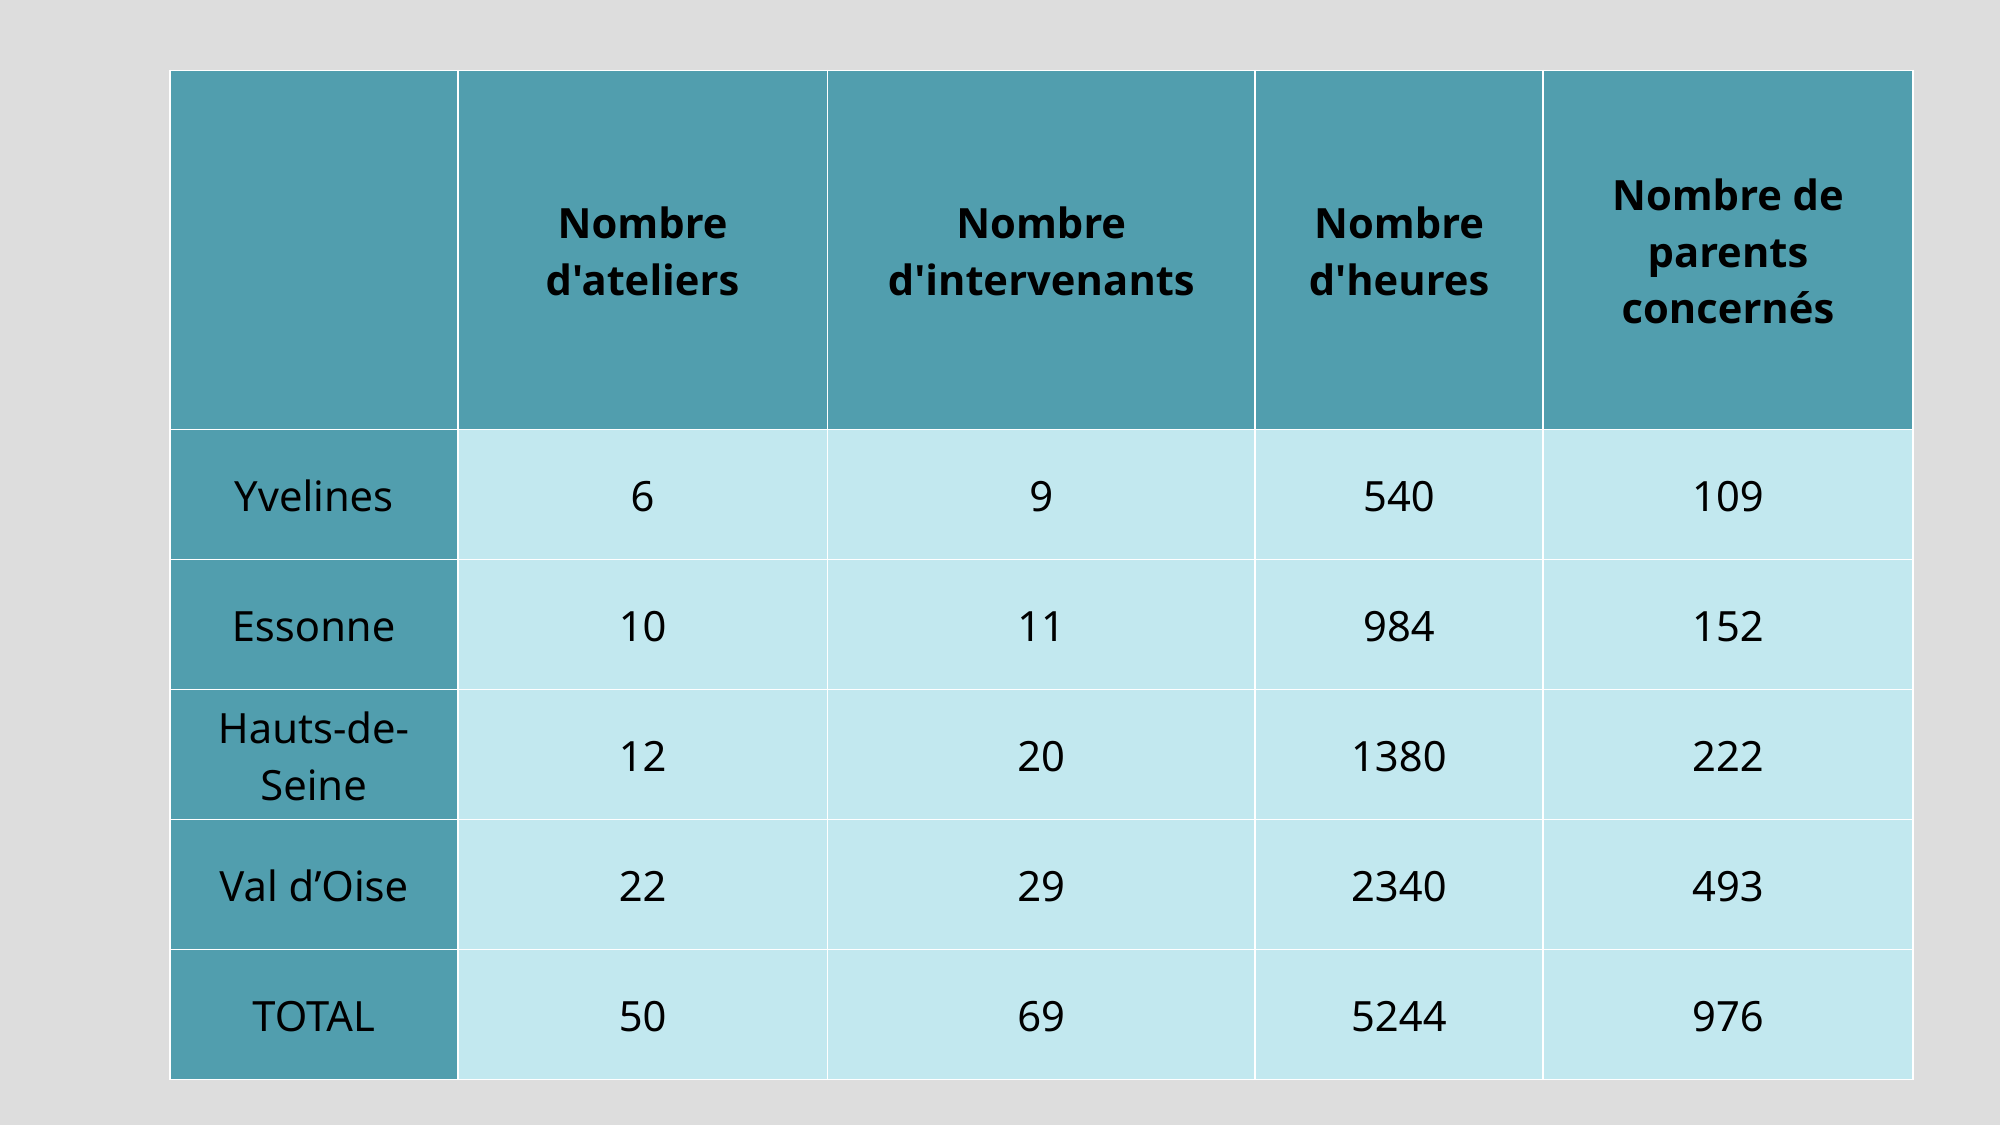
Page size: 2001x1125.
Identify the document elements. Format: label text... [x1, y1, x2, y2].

table_header Nombre d'ateliers [459, 71, 827, 429]
table_cell Hauts-de-Seine [171, 690, 457, 819]
table_cell 540 [1256, 430, 1542, 559]
table_cell 976 [1544, 950, 1912, 1079]
table_cell 222 [1544, 690, 1912, 819]
table_header Nombre de parents concernés [1544, 71, 1912, 429]
table_cell 12 [459, 690, 827, 819]
table_cell 152 [1544, 560, 1912, 689]
table_cell 109 [1544, 430, 1912, 559]
table_cell 2340 [1256, 820, 1542, 949]
table_cell 11 [828, 560, 1254, 689]
table_cell Val d’Oise [171, 820, 457, 949]
table_cell 5244 [1256, 950, 1542, 1079]
table_cell 10 [459, 560, 827, 689]
table_header Nombre d'intervenants [828, 71, 1254, 429]
table_cell 6 [459, 430, 827, 559]
table_cell 22 [459, 820, 827, 949]
table_cell Yvelines [171, 430, 457, 559]
table_cell TOTAL [171, 950, 457, 1079]
table_cell 20 [828, 690, 1254, 819]
table_cell 29 [828, 820, 1254, 949]
table_cell 50 [459, 950, 827, 1079]
table_cell 69 [828, 950, 1254, 1079]
table_cell 9 [828, 430, 1254, 559]
table_header [171, 71, 457, 429]
table_cell Essonne [171, 560, 457, 689]
table_header Nombre d'heures [1256, 71, 1542, 429]
table_cell 493 [1544, 820, 1912, 949]
table_cell 1380 [1256, 690, 1542, 819]
table_cell 984 [1256, 560, 1542, 689]
